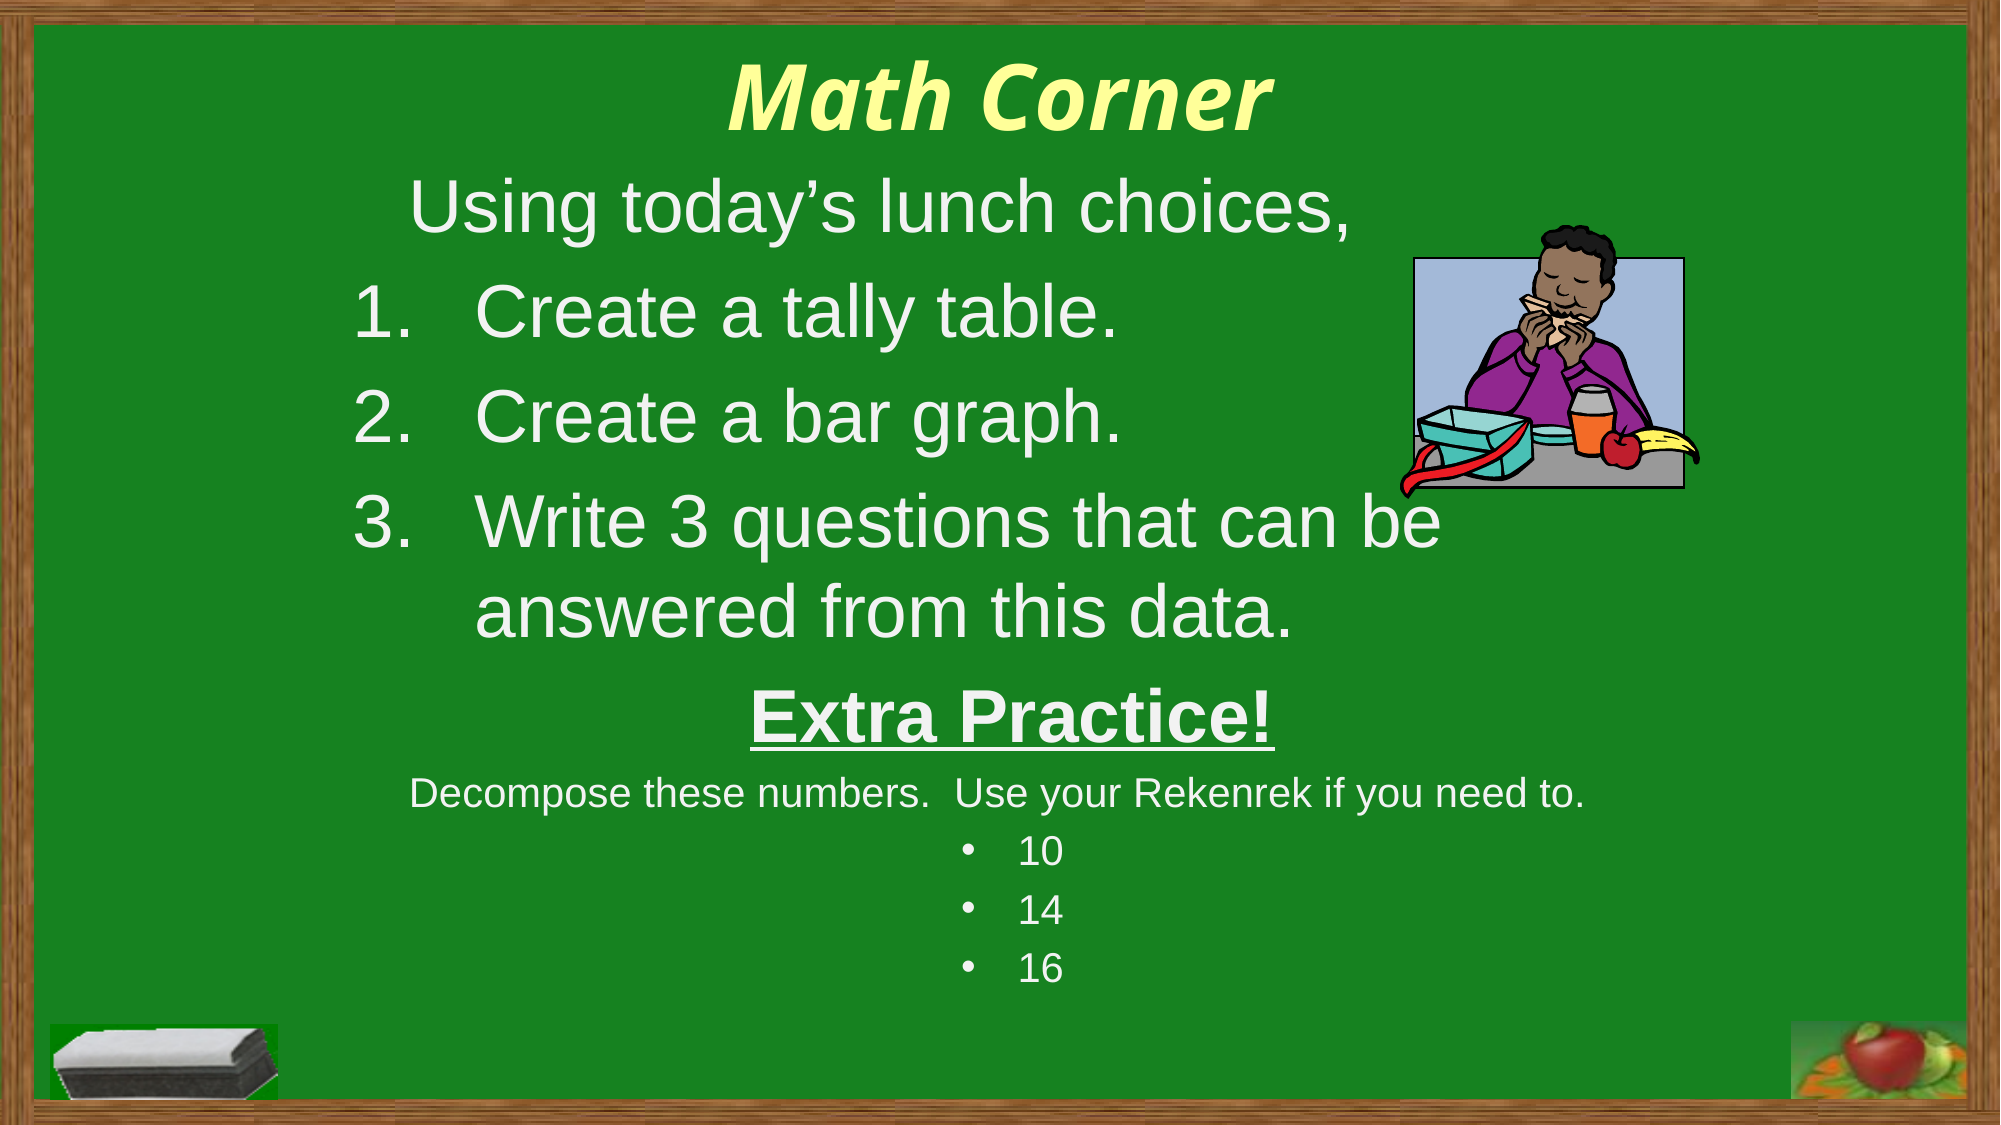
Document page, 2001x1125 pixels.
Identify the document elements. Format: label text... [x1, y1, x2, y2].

picture [1399, 224, 1701, 500]
picture [0, 0, 2000, 1125]
list Using today’s lunch choices, Create a tally table. Create a bar graph. Write 3 questions that can be answered from this data. Extra Practice! Decompose these numbers. Use your Rekenrek if you need to. 10 14 16 [337, 149, 1688, 893]
title Math Corner [324, 0, 1675, 188]
